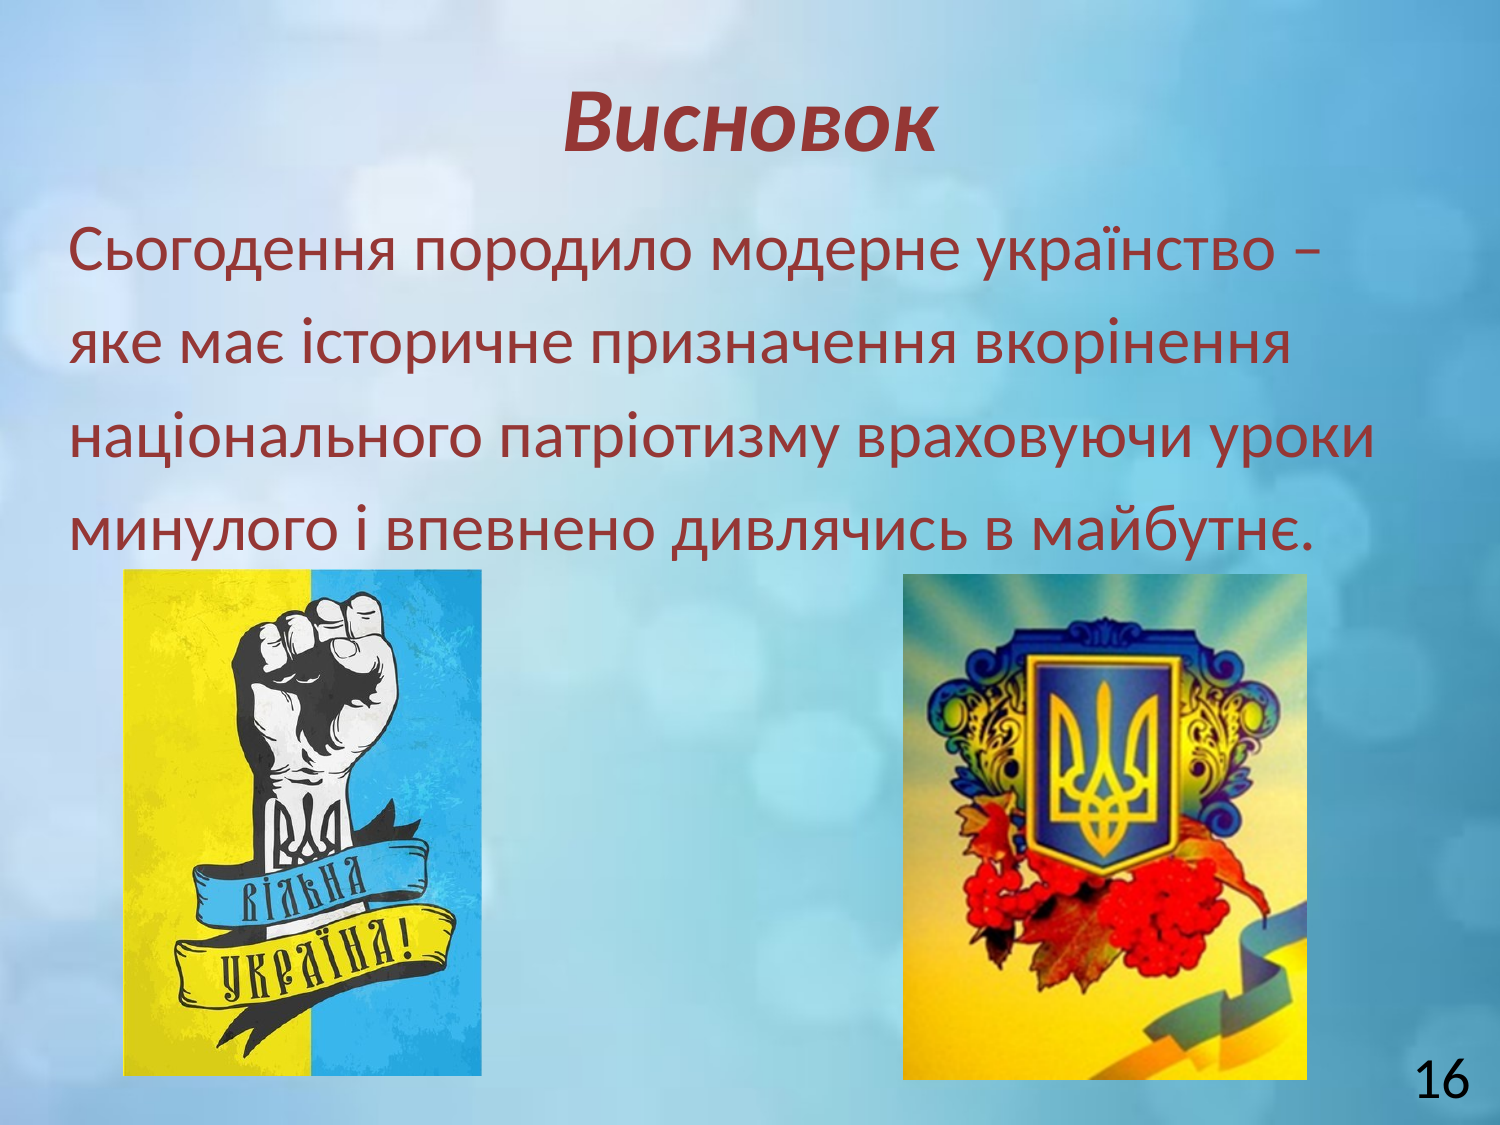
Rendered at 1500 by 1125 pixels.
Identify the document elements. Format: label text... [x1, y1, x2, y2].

slide_number 16 [1136, 1045, 1487, 1106]
picture [0, 0, 1500, 1125]
footer [512, 1042, 988, 1103]
title Висновок [74, 44, 1426, 185]
list Сьогодення породило модерне українство – яке має історичне призначення вкорінення національного патріотизму враховуючи уроки минулого і впевнено дивлячись в майбутнє. [52, 196, 1471, 575]
